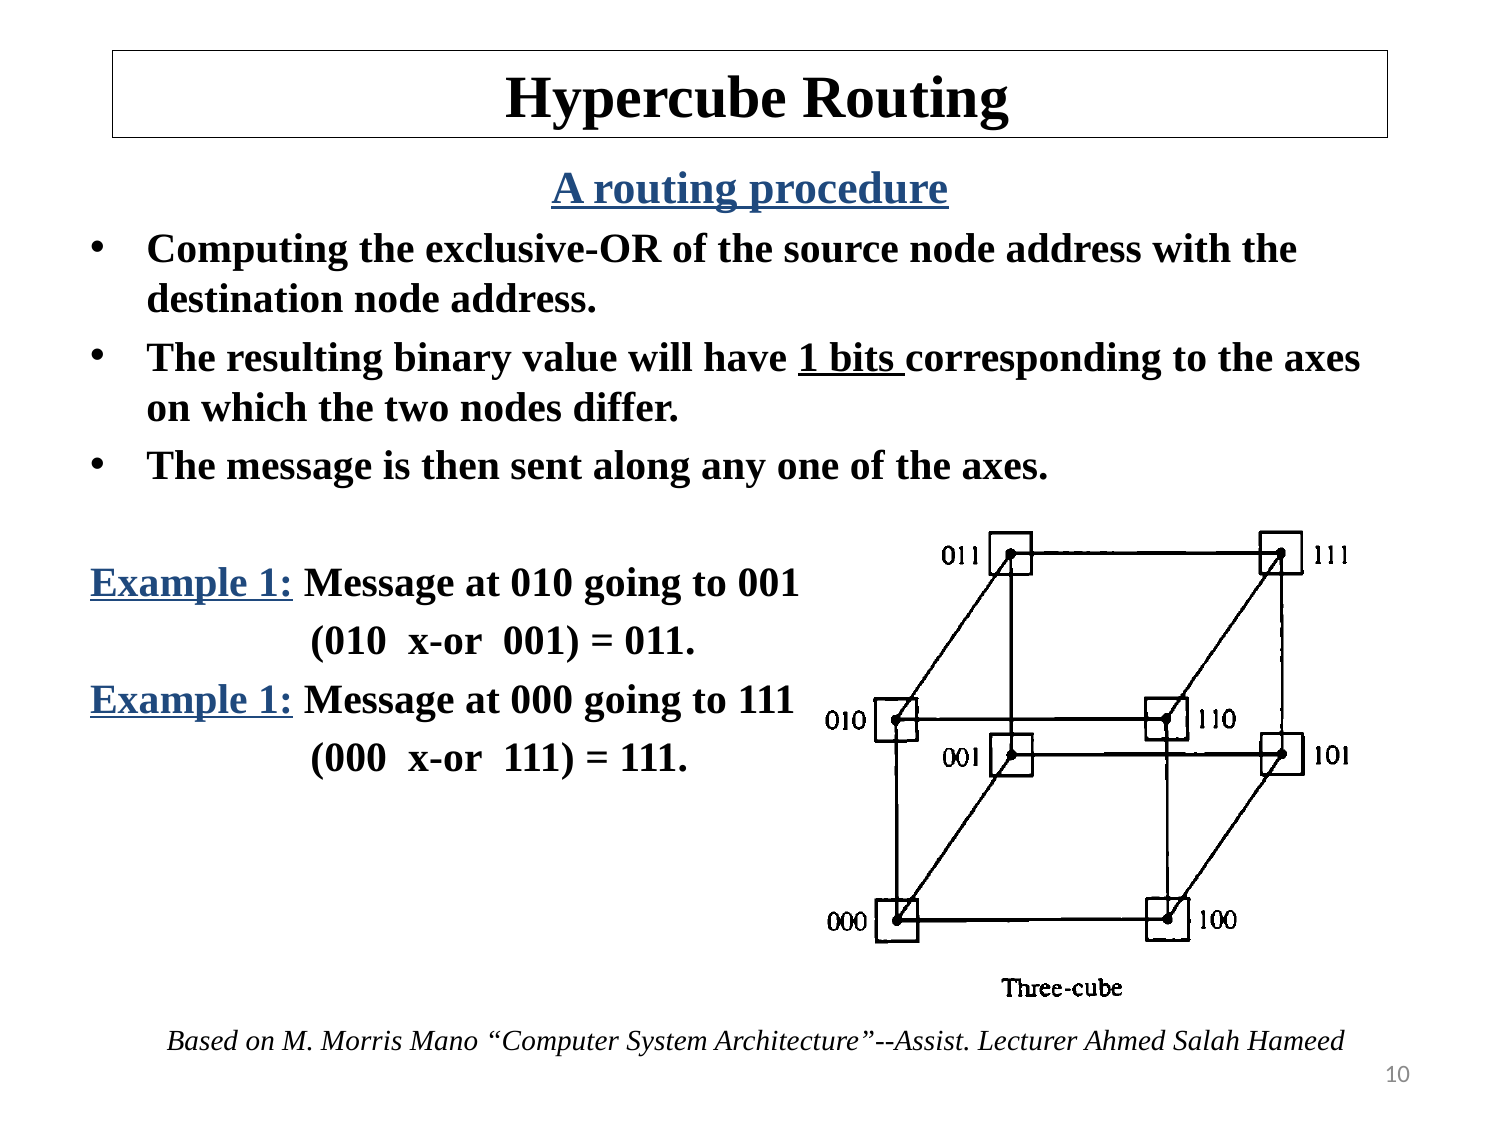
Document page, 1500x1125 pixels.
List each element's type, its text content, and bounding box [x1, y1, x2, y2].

title Hypercube Routing [112, 50, 1388, 138]
picture [799, 510, 1426, 1013]
slide_number 10 [1074, 1042, 1425, 1103]
subtitle A routing procedure Computing the exclusive-OR of the source node address with the destination node address. The resulting binary value will have 1 bits corresponding to the axes on which the two nodes differ. The message is then sent along any one of the axes. Example 1: Message at 010 going to 001 (010 x-or 001) = 011. Example 1: Message at 000 going to 111 (000 x-or 111) = 111. [75, 149, 1425, 1014]
text_box Based on M. Morris Mano “Computer System Architecture”--Assist. Lecturer Ahmed Salah Hameed [49, 1014, 1463, 1064]
